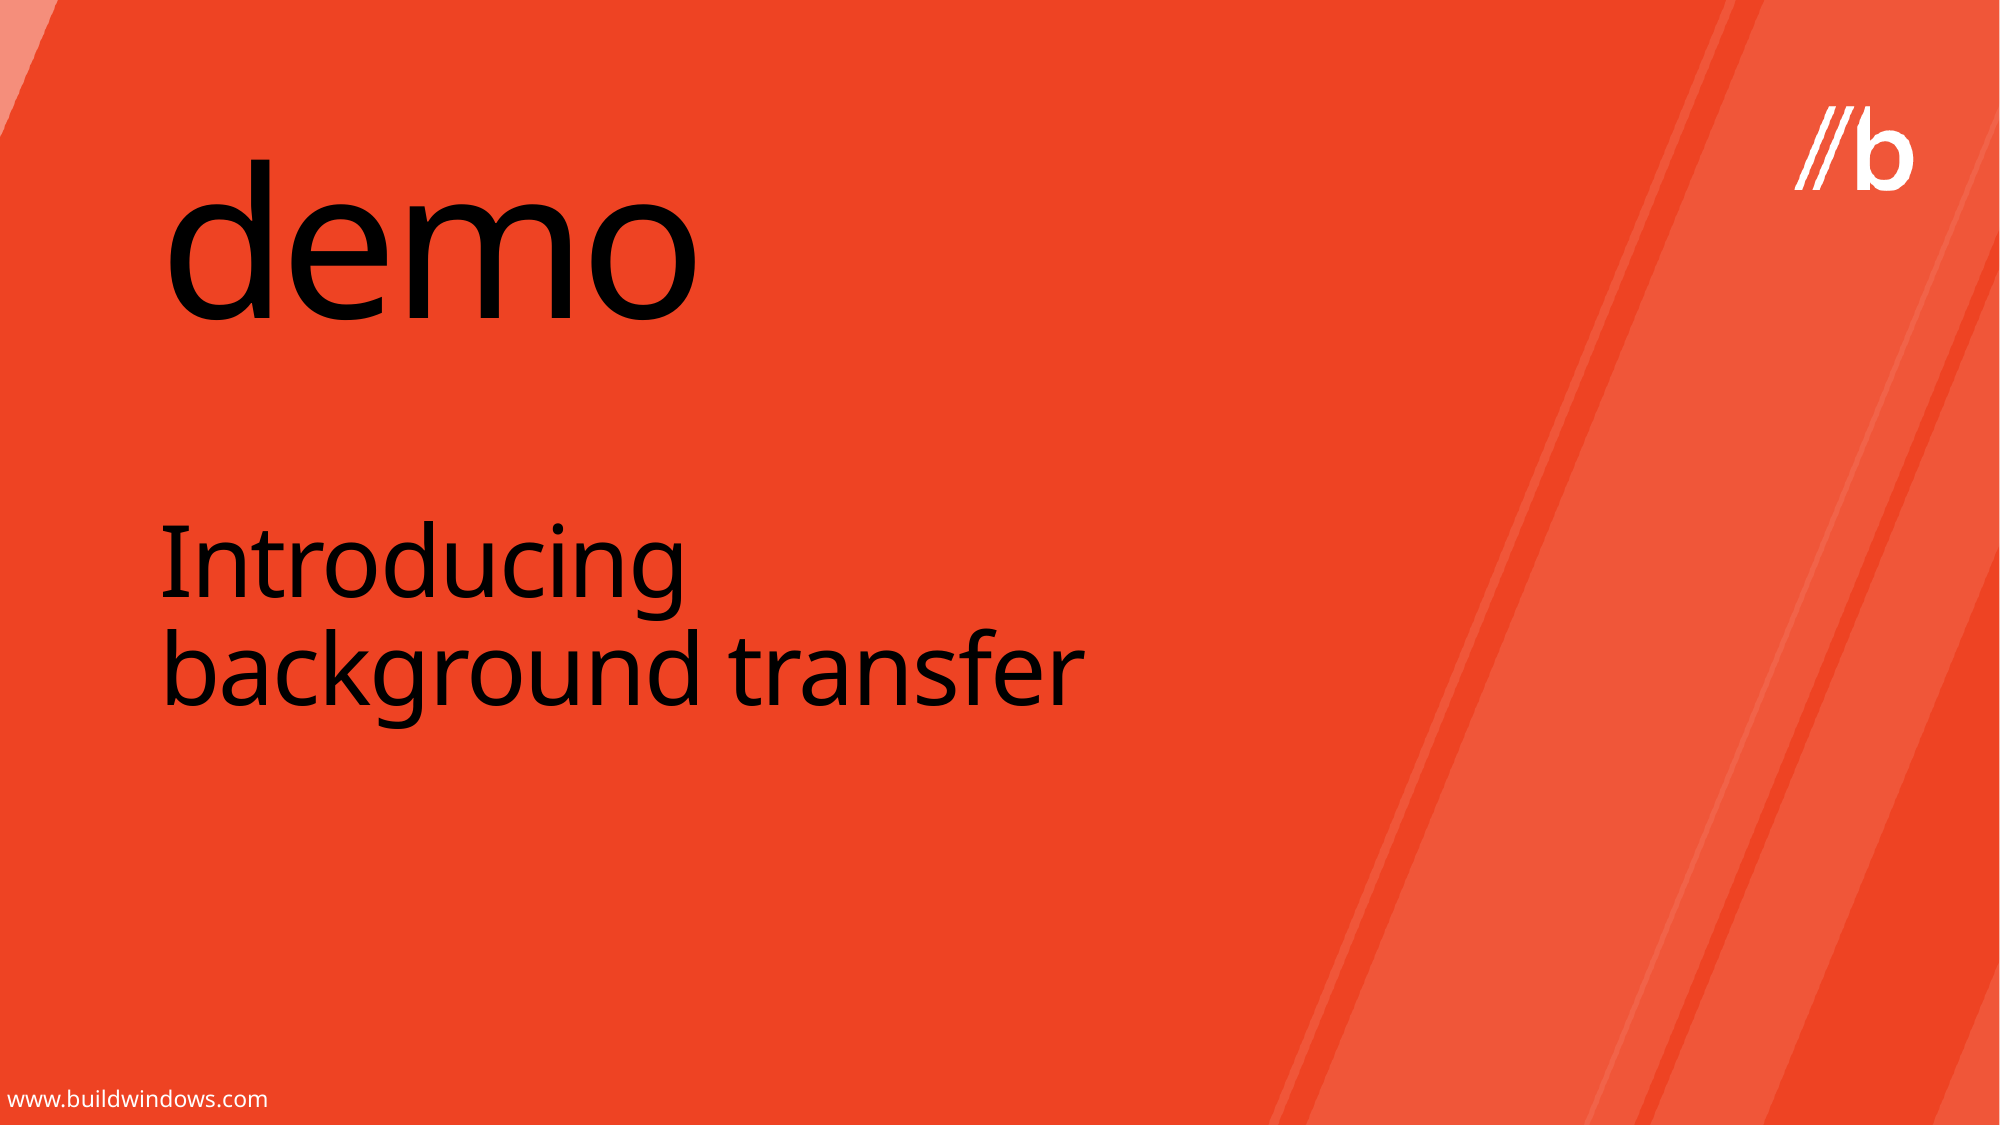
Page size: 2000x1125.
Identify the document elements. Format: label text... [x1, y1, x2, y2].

list demo [159, 138, 1571, 365]
title Introducing background transfer [159, 494, 1438, 744]
picture [0, 0, 2000, 1125]
